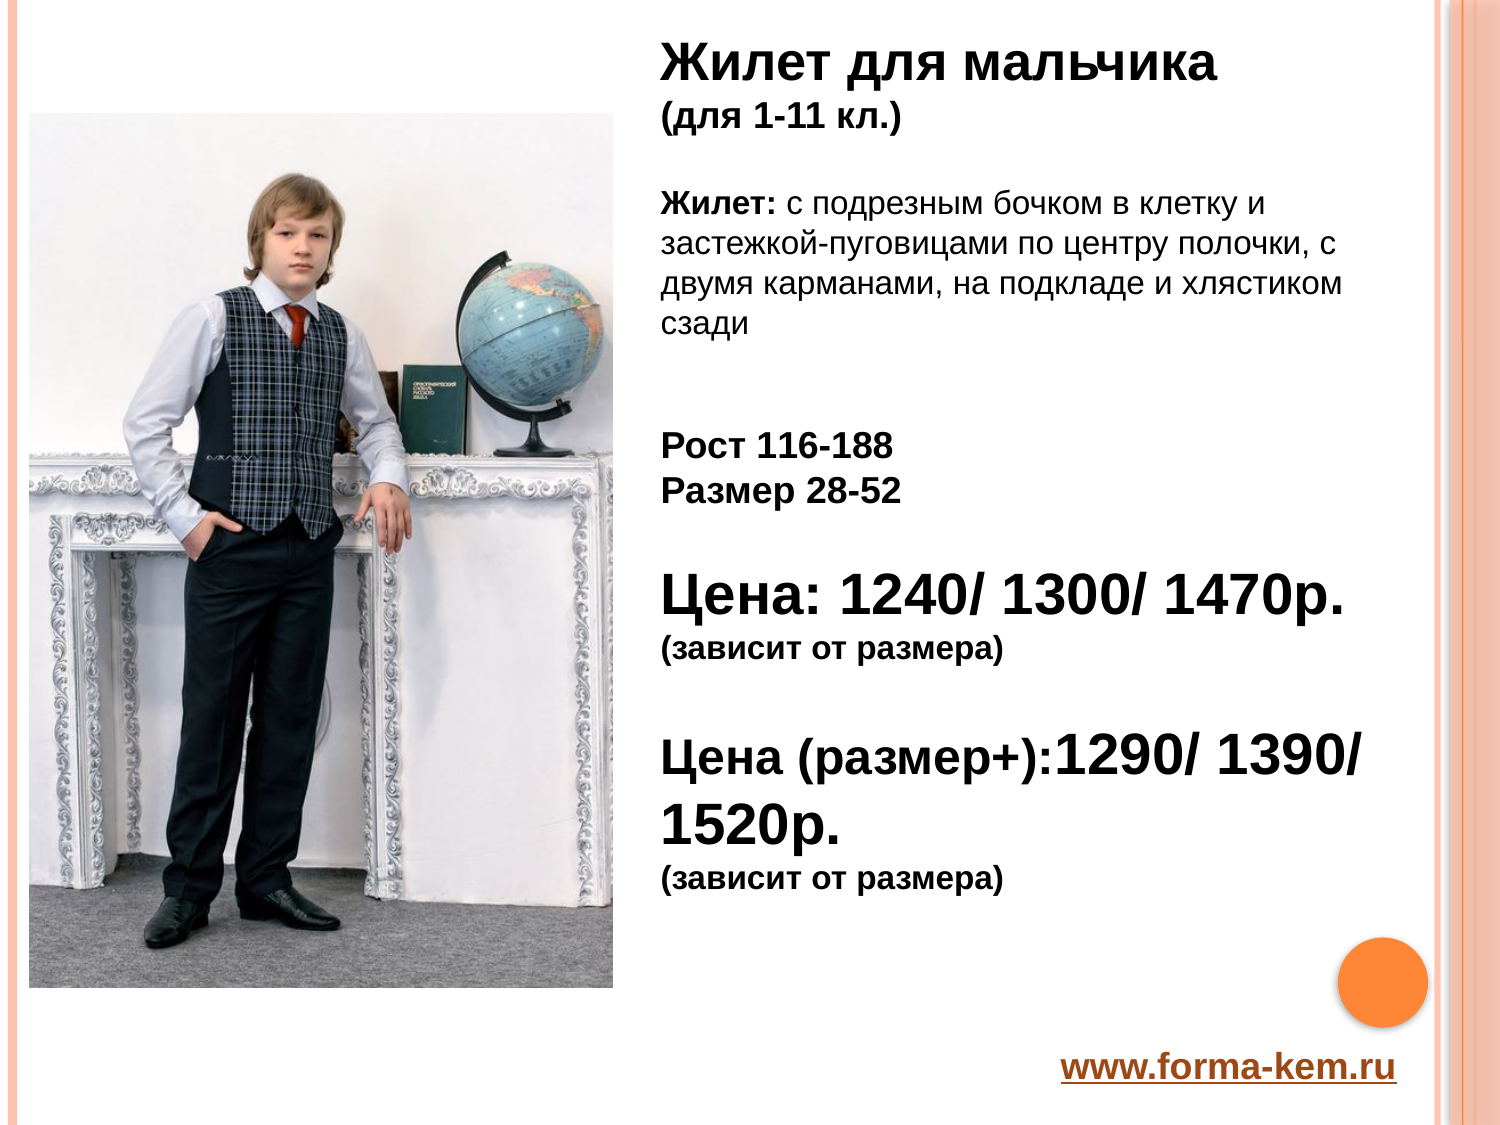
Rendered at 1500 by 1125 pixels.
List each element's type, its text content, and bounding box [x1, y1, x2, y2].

text_box www.forma-kem.ru [1045, 1034, 1412, 1095]
text_box Жилет для мальчика (для 1-11 кл.) Жилет: с подрезным бочком в клетку и застежкой-пуговицами по центру полочки, с двумя карманами, на подкладе и хлястиком сзади Рост 116-188 Размер 28-52 Цена: 1240/ 1300/ 1470р. (зависит от размера) Цена (размер+):1290/ 1390/ 1520р. (зависит от размера) [645, 19, 1414, 1053]
picture [28, 113, 613, 989]
